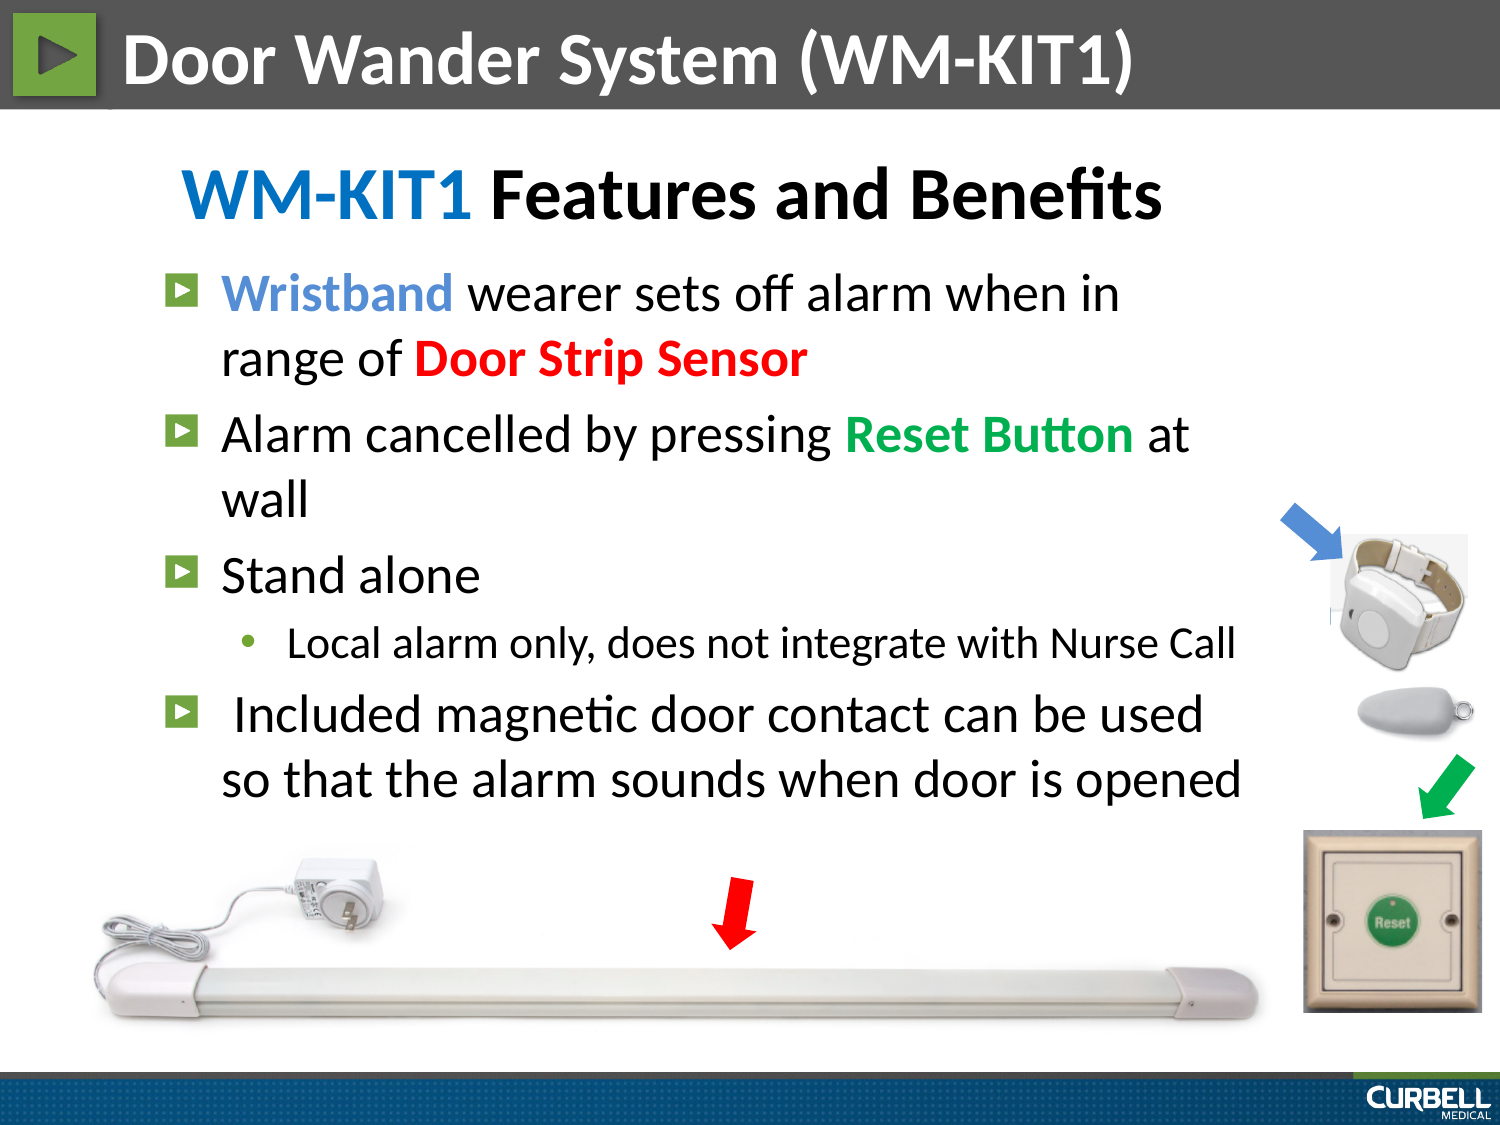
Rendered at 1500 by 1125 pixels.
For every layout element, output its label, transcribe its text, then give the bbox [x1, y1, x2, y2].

picture [1340, 680, 1483, 744]
picture [165, 555, 198, 588]
picture [13, 13, 96, 96]
picture [75, 840, 1288, 1051]
picture [165, 273, 198, 307]
picture [165, 695, 198, 728]
text_box [1416, 751, 1478, 821]
text_box WM-KIT1 Features and Benefits [166, 137, 1180, 243]
title Door Wander System (WM-KIT1) [107, 0, 1500, 110]
picture [1330, 534, 1469, 678]
list Wristband wearer sets off alarm when in range of Door Strip Sensor Alarm cancelled by pressing Reset Button at wall Stand alone Local alarm only, does not integrate with Nurse Call Included magnetic door contact can be used so that the alarm sounds when door is opened [150, 249, 1273, 838]
picture [1303, 830, 1483, 1013]
picture [165, 414, 198, 447]
text_box [1277, 500, 1343, 563]
picture [0, 1072, 1500, 1125]
